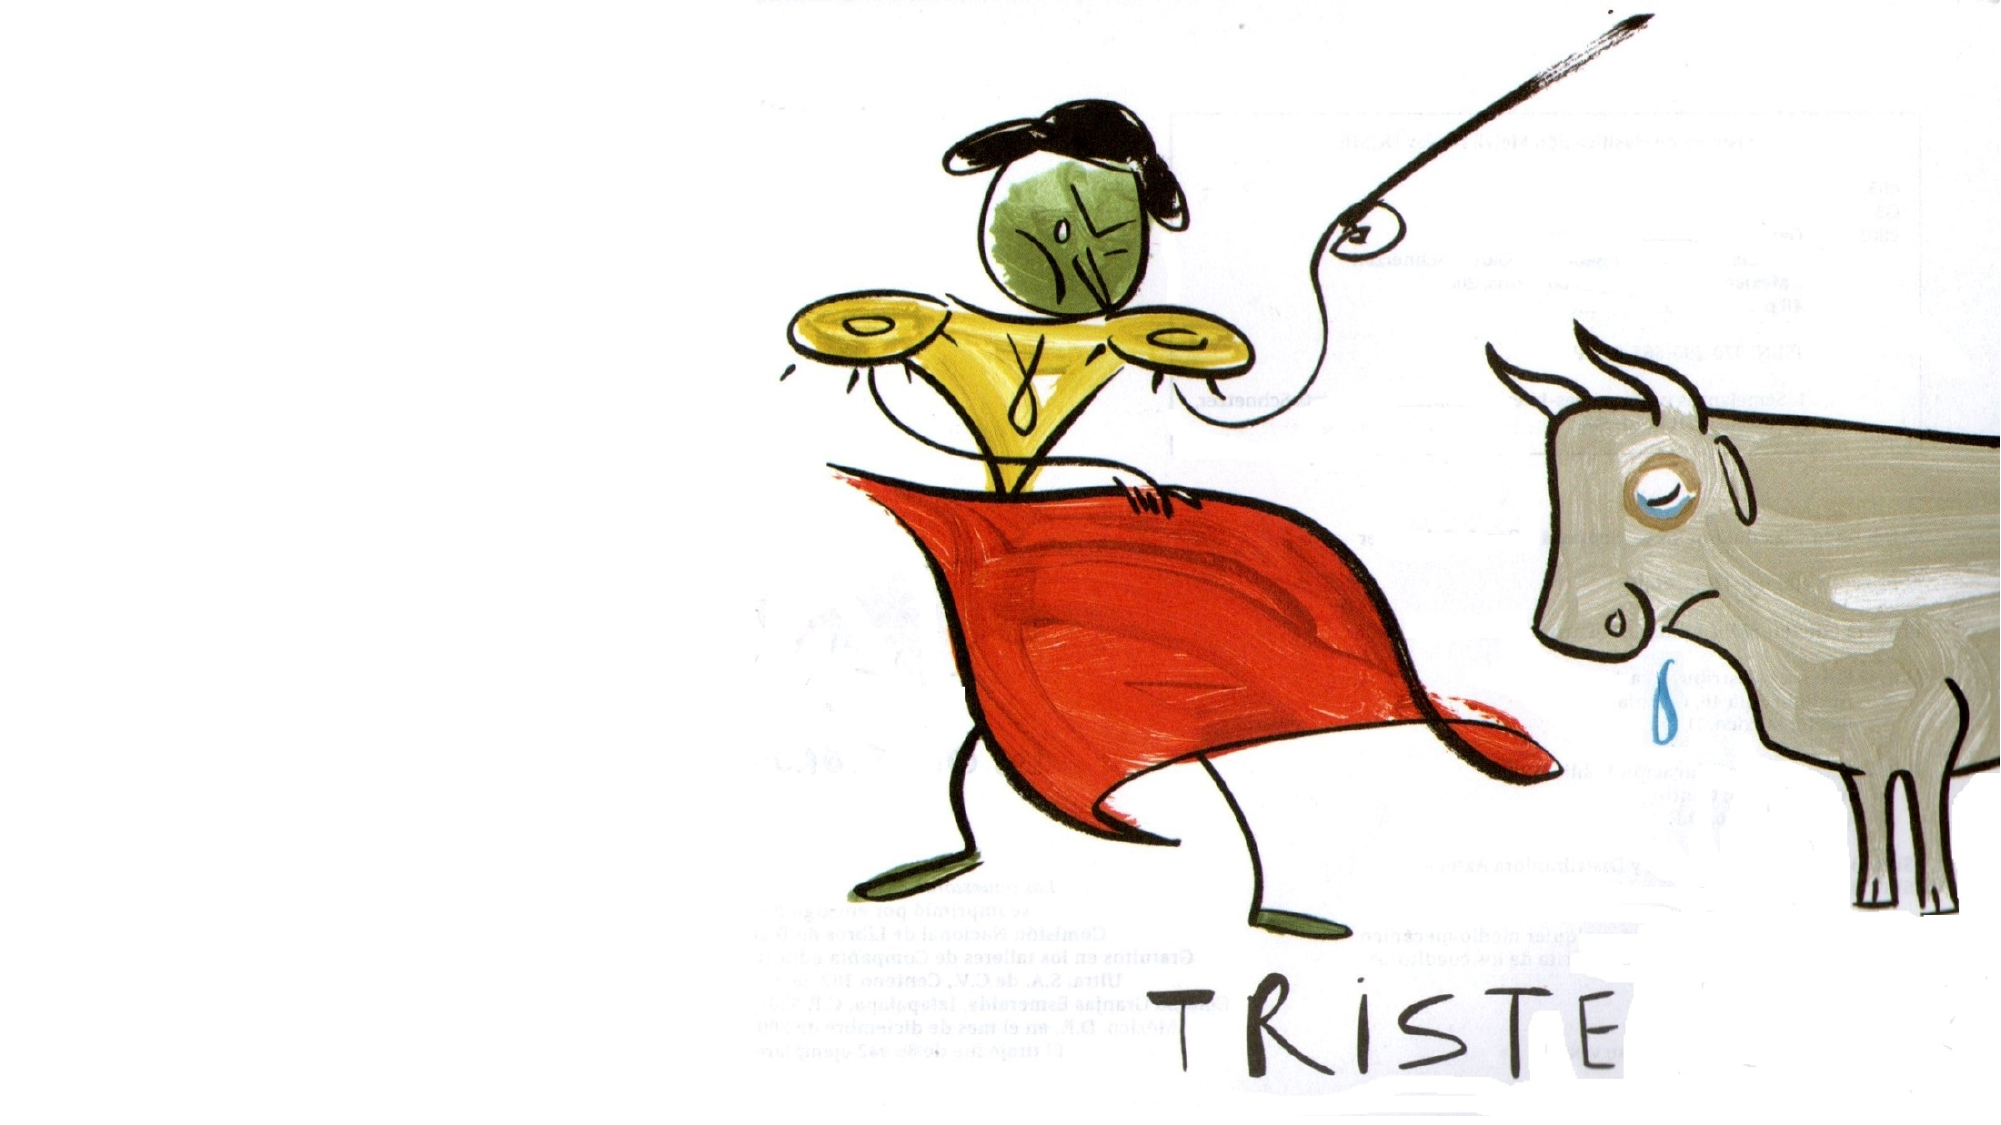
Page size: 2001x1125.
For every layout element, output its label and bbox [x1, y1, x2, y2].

picture [755, 0, 2000, 1116]
